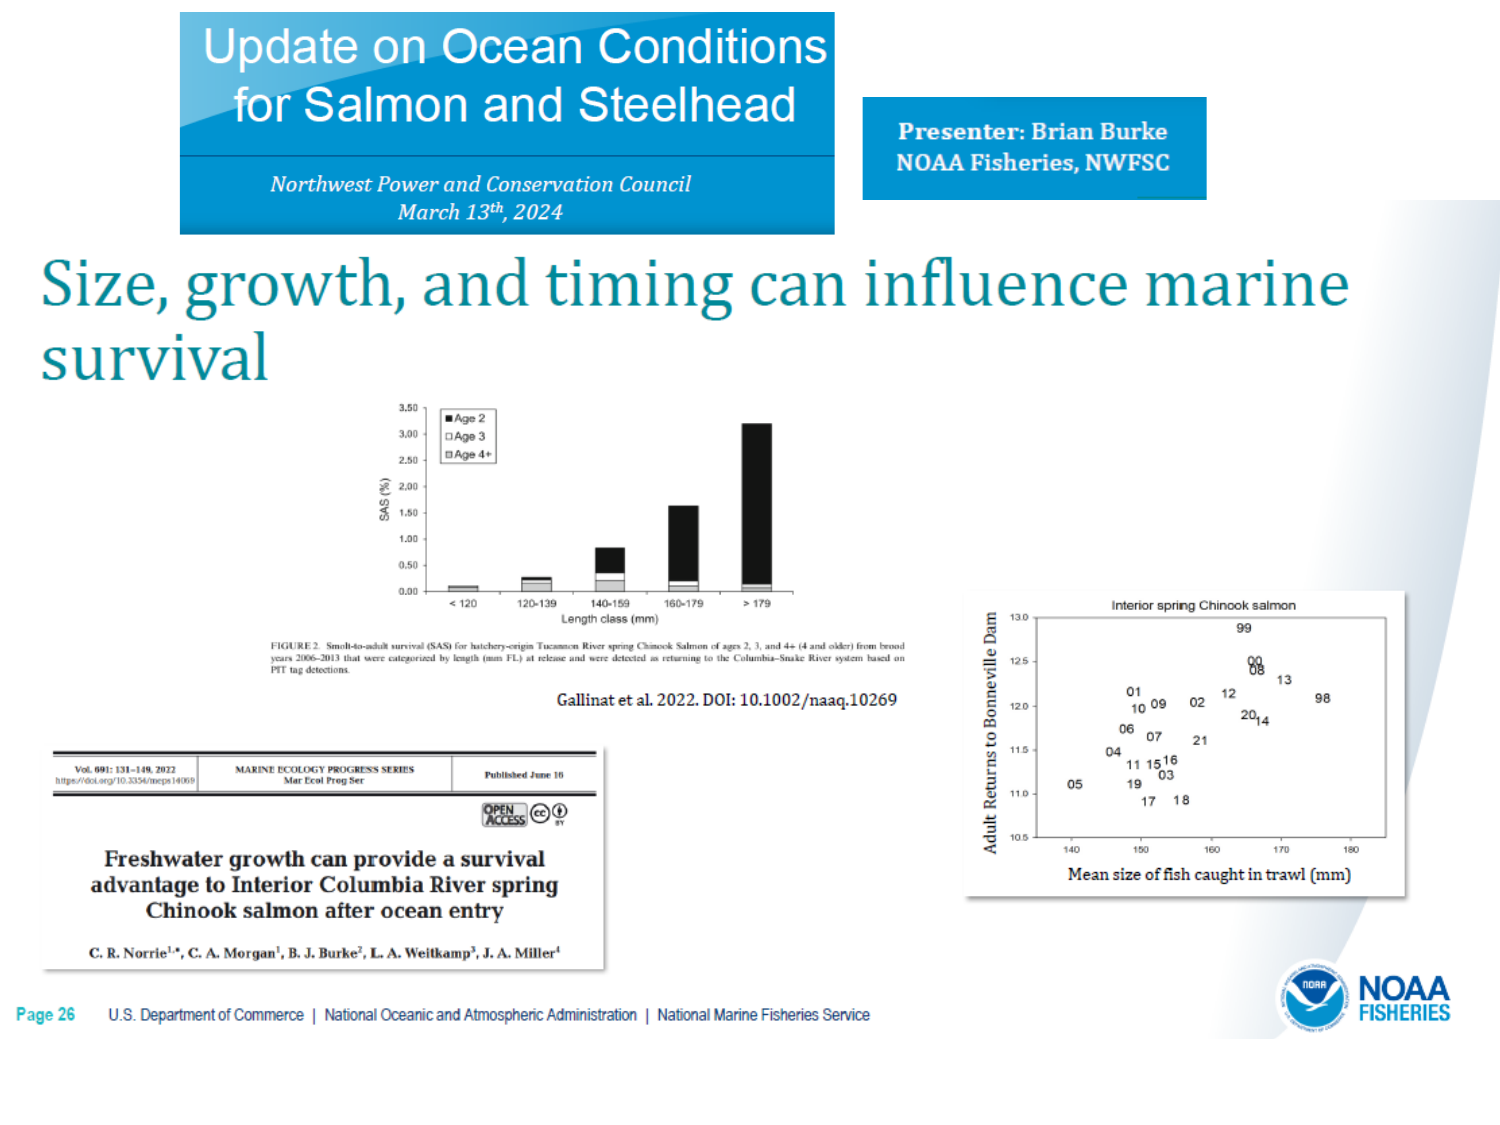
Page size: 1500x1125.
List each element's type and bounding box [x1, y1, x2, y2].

picture [511, 181, 516, 191]
picture [645, 181, 654, 191]
picture [652, 95, 676, 121]
picture [314, 176, 327, 191]
picture [633, 181, 642, 191]
picture [179, 12, 701, 127]
picture [898, 154, 912, 170]
picture [341, 181, 354, 191]
picture [339, 95, 361, 121]
picture [1101, 123, 1115, 139]
picture [692, 87, 713, 121]
picture [780, 37, 801, 63]
picture [485, 95, 507, 121]
picture [0, 199, 1500, 1039]
picture [681, 87, 685, 121]
picture [718, 38, 722, 63]
picture [445, 181, 454, 191]
picture [560, 37, 580, 63]
picture [469, 176, 481, 191]
picture [968, 128, 982, 139]
picture [577, 179, 588, 191]
picture [513, 95, 533, 121]
picture [663, 37, 684, 63]
picture [1129, 154, 1169, 170]
picture [670, 181, 678, 191]
picture [600, 29, 630, 63]
picture [417, 209, 427, 219]
picture [527, 205, 538, 219]
picture [984, 125, 1006, 139]
picture [545, 205, 550, 213]
picture [916, 154, 965, 170]
picture [1008, 128, 1019, 139]
picture [356, 179, 372, 191]
picture [377, 95, 411, 121]
picture [1049, 123, 1093, 139]
picture [287, 181, 297, 191]
picture [488, 177, 493, 191]
picture [458, 181, 467, 191]
picture [330, 181, 340, 191]
picture [469, 205, 475, 219]
picture [621, 177, 627, 191]
picture [1117, 122, 1168, 139]
picture [635, 37, 659, 63]
picture [430, 181, 439, 191]
picture [520, 205, 525, 213]
picture [1019, 159, 1030, 170]
picture [726, 30, 738, 63]
picture [367, 87, 371, 121]
picture [580, 87, 608, 121]
picture [611, 88, 623, 121]
picture [487, 202, 503, 212]
picture [625, 95, 648, 121]
picture [379, 177, 383, 191]
picture [942, 128, 966, 139]
picture [419, 181, 429, 191]
picture [1033, 123, 1046, 139]
picture [499, 181, 509, 191]
picture [1032, 154, 1074, 170]
picture [539, 213, 548, 219]
picture [657, 181, 662, 191]
picture [299, 179, 315, 191]
picture [416, 95, 440, 121]
picture [390, 181, 400, 191]
picture [539, 87, 561, 121]
picture [430, 209, 448, 219]
picture [751, 37, 775, 63]
picture [1086, 154, 1127, 170]
picture [523, 181, 535, 191]
picture [403, 181, 418, 191]
picture [972, 153, 1017, 170]
picture [544, 181, 561, 191]
picture [772, 87, 794, 121]
picture [445, 95, 466, 121]
picture [688, 29, 710, 63]
picture [746, 95, 768, 121]
picture [272, 177, 286, 191]
picture [591, 181, 600, 191]
picture [552, 205, 562, 219]
picture [717, 95, 740, 121]
picture [686, 176, 691, 191]
picture [449, 204, 459, 219]
picture [564, 181, 574, 191]
picture [806, 37, 826, 63]
picture [916, 128, 939, 139]
picture [400, 205, 416, 219]
picture [900, 123, 913, 139]
picture [603, 181, 612, 191]
